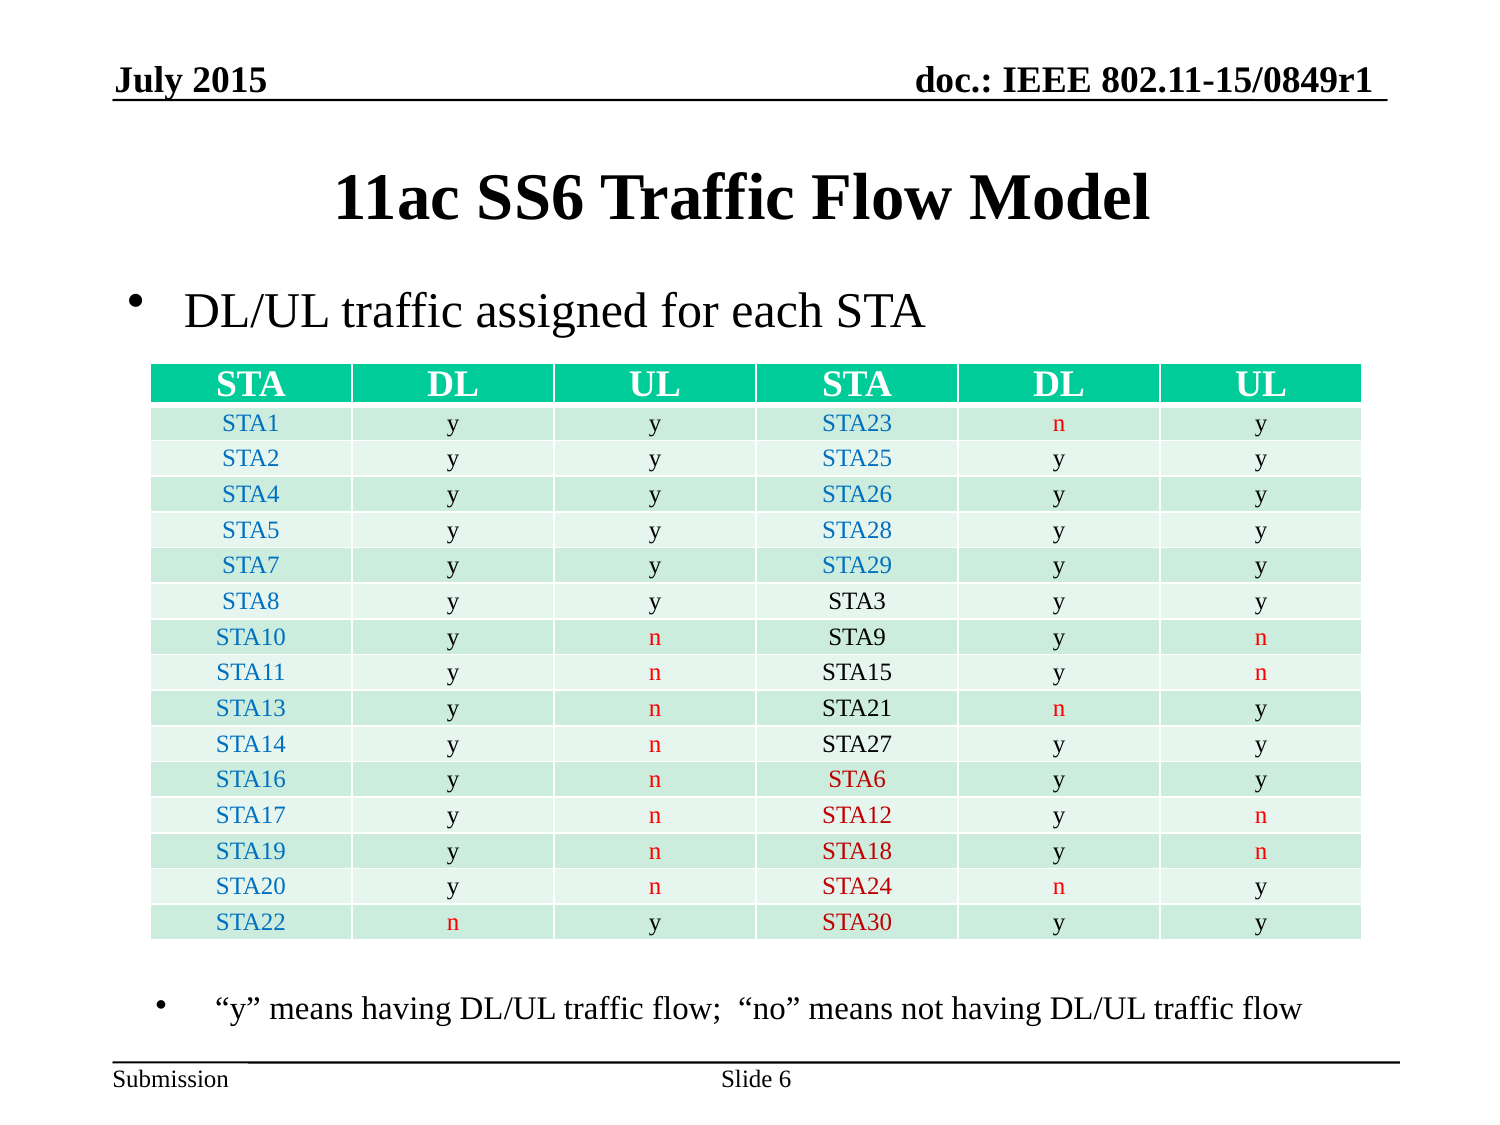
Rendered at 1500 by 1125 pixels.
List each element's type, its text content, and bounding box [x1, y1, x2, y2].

table_cell y [353, 655, 553, 689]
table_cell STA20 [151, 869, 351, 903]
table_cell y [555, 408, 755, 440]
table_cell n [1161, 620, 1361, 654]
table_cell STA2 [151, 441, 351, 475]
table_cell y [959, 727, 1159, 761]
table_cell STA13 [151, 691, 351, 725]
table_cell y [959, 441, 1159, 475]
table_cell y [353, 834, 553, 868]
table_header DL [353, 364, 553, 402]
table_cell STA4 [151, 477, 351, 511]
table_cell n [1161, 655, 1361, 689]
table_cell n [555, 620, 755, 654]
slide_number Slide 6 [712, 1061, 800, 1093]
table_cell y [1161, 762, 1361, 796]
table_cell y [1161, 441, 1361, 475]
text_box “y” means having DL/UL traffic flow; “no” means not having DL/UL traffic flow [140, 982, 1381, 1043]
table_cell n [1161, 834, 1361, 868]
table_cell y [555, 548, 755, 582]
table_cell STA6 [757, 762, 957, 796]
table_cell y [959, 477, 1159, 511]
table_cell STA14 [151, 727, 351, 761]
table_cell STA30 [757, 905, 957, 939]
table_cell n [353, 905, 553, 939]
table_cell y [353, 441, 553, 475]
table_header STA [757, 364, 957, 402]
table_cell y [959, 584, 1159, 618]
table_cell y [353, 584, 553, 618]
table_cell STA27 [757, 727, 957, 761]
table_cell y [353, 798, 553, 832]
table_cell y [959, 548, 1159, 582]
title 11ac SS6 Traffic Flow Model [105, 105, 1381, 281]
table_cell y [353, 691, 553, 725]
table_cell y [1161, 548, 1361, 582]
table_cell STA1 [151, 408, 351, 440]
table_cell n [555, 691, 755, 725]
table_cell y [1161, 727, 1361, 761]
table_cell y [353, 762, 553, 796]
table_cell n [1161, 798, 1361, 832]
table_cell y [1161, 584, 1361, 618]
table_cell y [353, 477, 553, 511]
table_cell y [555, 513, 755, 547]
table_cell STA15 [757, 655, 957, 689]
table_cell STA16 [151, 762, 351, 796]
table_cell STA24 [757, 869, 957, 903]
table_cell STA8 [151, 584, 351, 618]
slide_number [114, 54, 270, 101]
table_cell n [959, 691, 1159, 725]
table_header DL [959, 364, 1159, 402]
table_cell n [555, 798, 755, 832]
table_cell n [959, 869, 1159, 903]
table_cell STA28 [757, 513, 957, 547]
table_cell STA5 [151, 513, 351, 547]
table_cell y [353, 620, 553, 654]
table_cell y [353, 869, 553, 903]
table_header UL [555, 364, 755, 402]
table_cell STA11 [151, 655, 351, 689]
table_cell n [555, 655, 755, 689]
table_cell y [1161, 477, 1361, 511]
table_header UL [1161, 364, 1361, 402]
table_cell STA19 [151, 834, 351, 868]
table_cell y [1161, 691, 1361, 725]
table_cell y [555, 441, 755, 475]
table_cell y [555, 477, 755, 511]
table_cell y [353, 727, 553, 761]
table_cell y [959, 762, 1159, 796]
table_header STA [151, 364, 351, 402]
table_cell n [555, 762, 755, 796]
table_cell y [959, 798, 1159, 832]
table_cell y [959, 513, 1159, 547]
table_cell y [959, 655, 1159, 689]
table_cell n [555, 727, 755, 761]
table_cell y [353, 408, 553, 440]
table_cell y [353, 513, 553, 547]
table_cell STA12 [757, 798, 957, 832]
table_cell STA29 [757, 548, 957, 582]
table_cell STA9 [757, 620, 957, 654]
list DL/UL traffic assigned for each STA [111, 269, 1388, 354]
table_cell STA22 [151, 905, 351, 939]
table_cell y [353, 548, 553, 582]
table_cell y [1161, 513, 1361, 547]
table_cell STA25 [757, 441, 957, 475]
table_cell STA23 [757, 408, 957, 440]
table_cell n [959, 408, 1159, 440]
table_cell y [1161, 408, 1361, 440]
table_cell STA26 [757, 477, 957, 511]
table_cell STA3 [757, 584, 957, 618]
table_cell n [555, 834, 755, 868]
table_cell STA21 [757, 691, 957, 725]
table_cell y [1161, 905, 1361, 939]
table_cell y [959, 620, 1159, 654]
table_cell STA7 [151, 548, 351, 582]
table_cell y [959, 905, 1159, 939]
table_cell STA17 [151, 798, 351, 832]
table_cell STA10 [151, 620, 351, 654]
table_cell y [555, 584, 755, 618]
table_cell n [555, 869, 755, 903]
table_cell STA18 [757, 834, 957, 868]
table_cell y [1161, 869, 1361, 903]
table_cell y [959, 834, 1159, 868]
table_cell y [555, 905, 755, 939]
